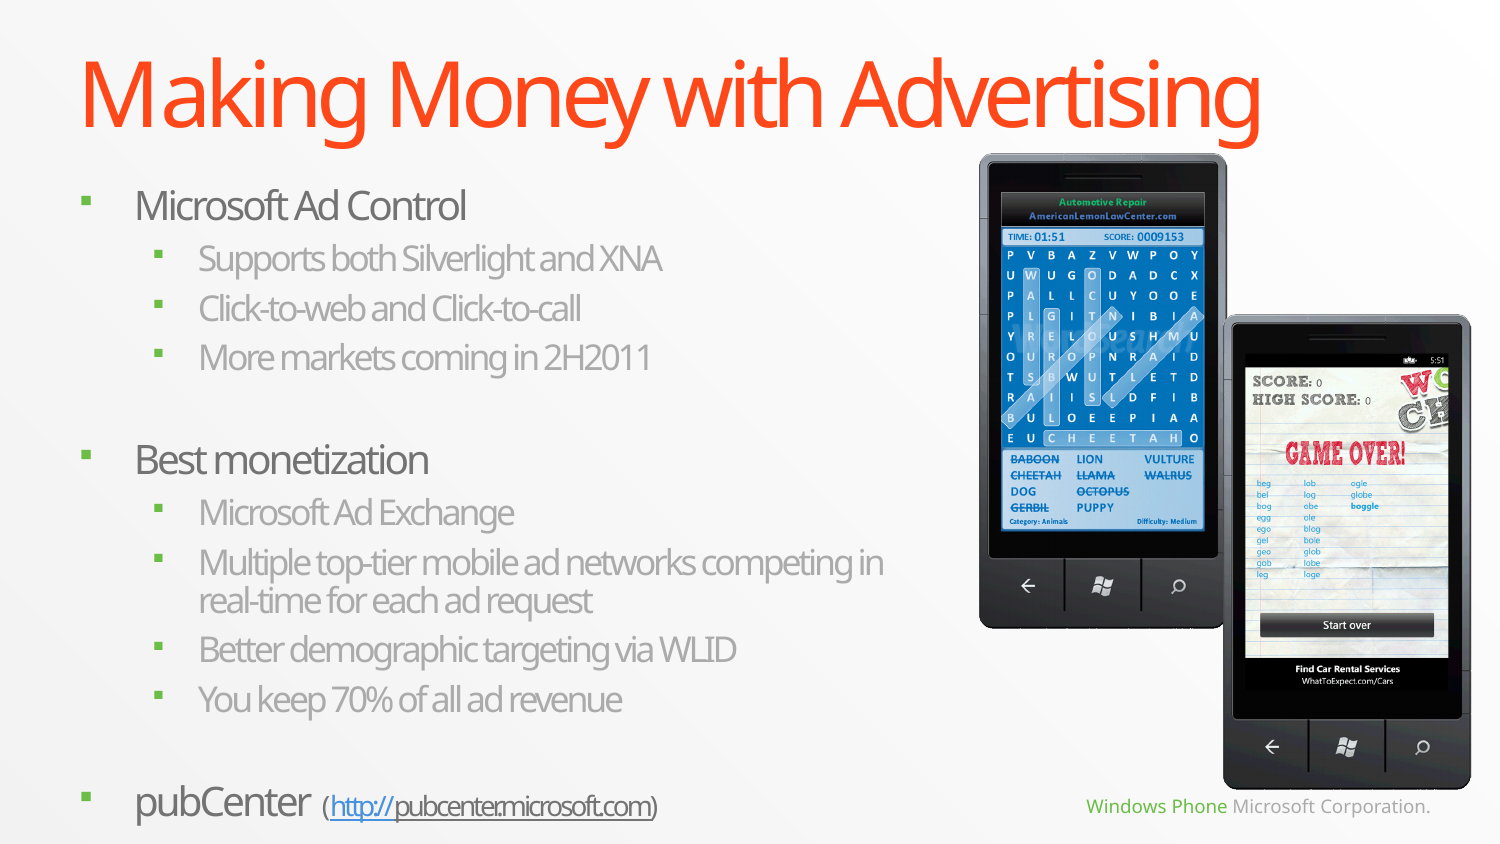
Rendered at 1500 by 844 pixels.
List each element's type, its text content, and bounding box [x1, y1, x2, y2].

list Microsoft Ad Control Supports both Silverlight and XNA Click-to-web and Click-to-call More markets coming in 2H2011 Best monetization Microsoft Ad Exchange Multiple top-tier mobile ad networks competing in real-time for each ad request Better demographic targeting via WLID You keep 70% of all ad revenue pubCenter (http://pubcenter.microsoft.com) [63, 178, 937, 844]
title Making Money with Advertising [62, 28, 1438, 242]
picture [961, 138, 1489, 807]
